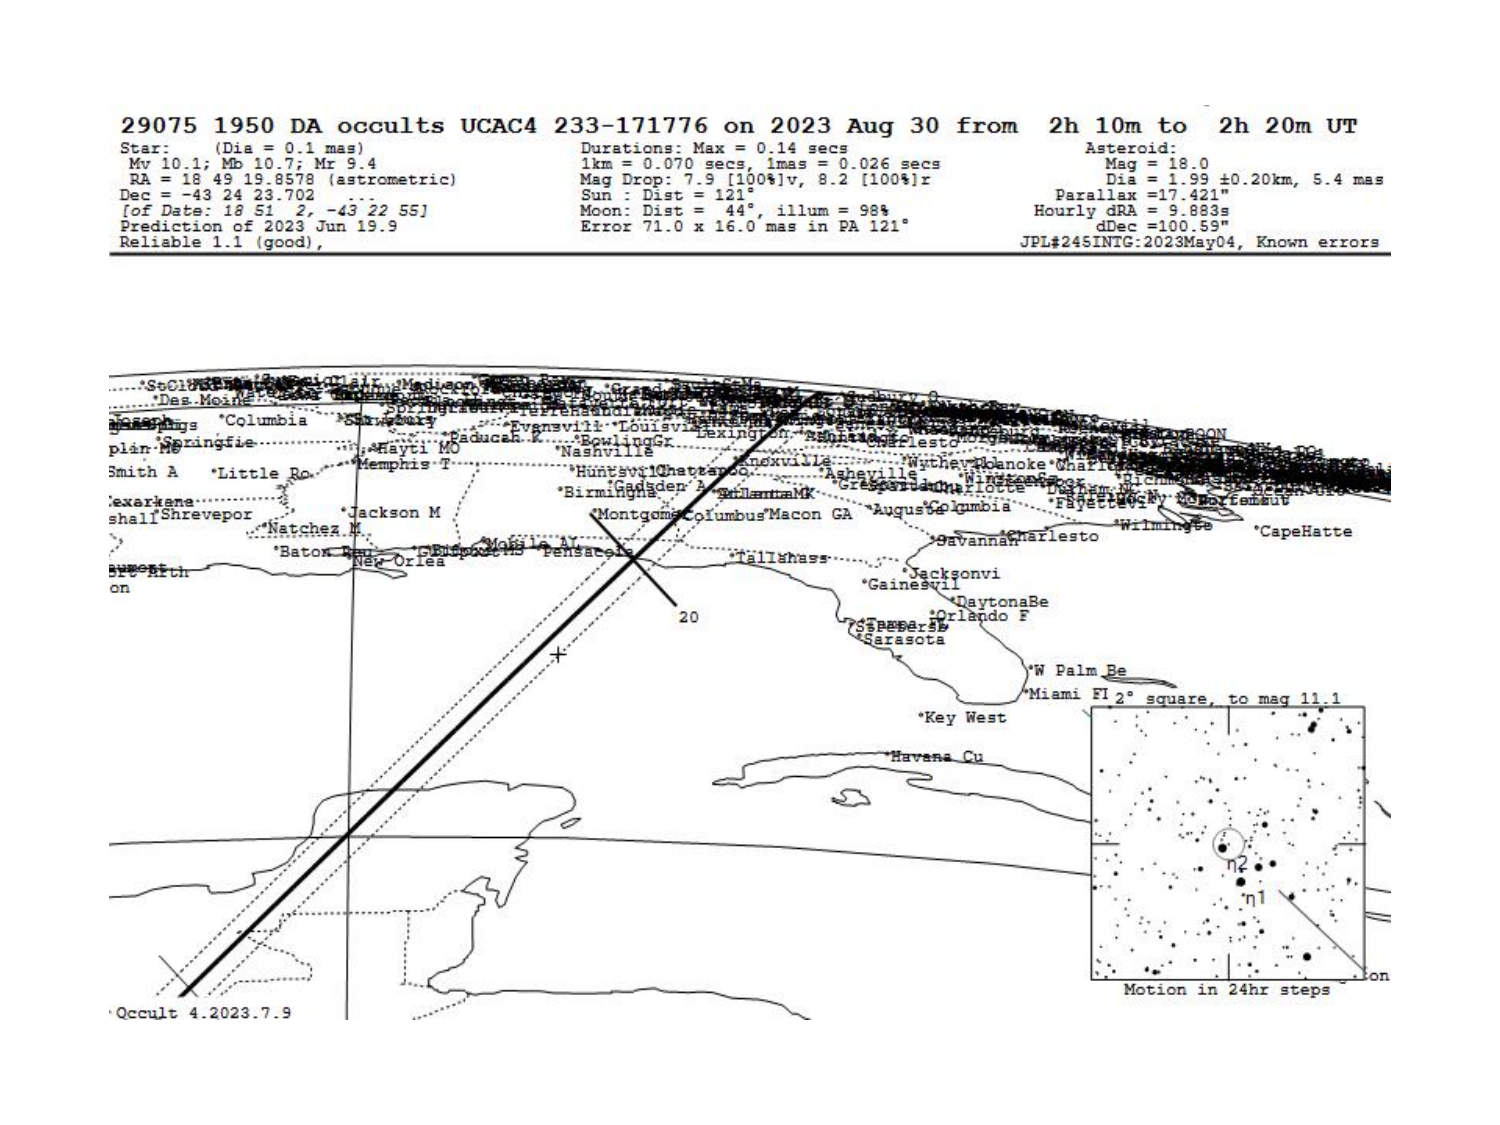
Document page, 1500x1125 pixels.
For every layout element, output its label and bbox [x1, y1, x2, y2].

picture [109, 105, 1391, 1020]
